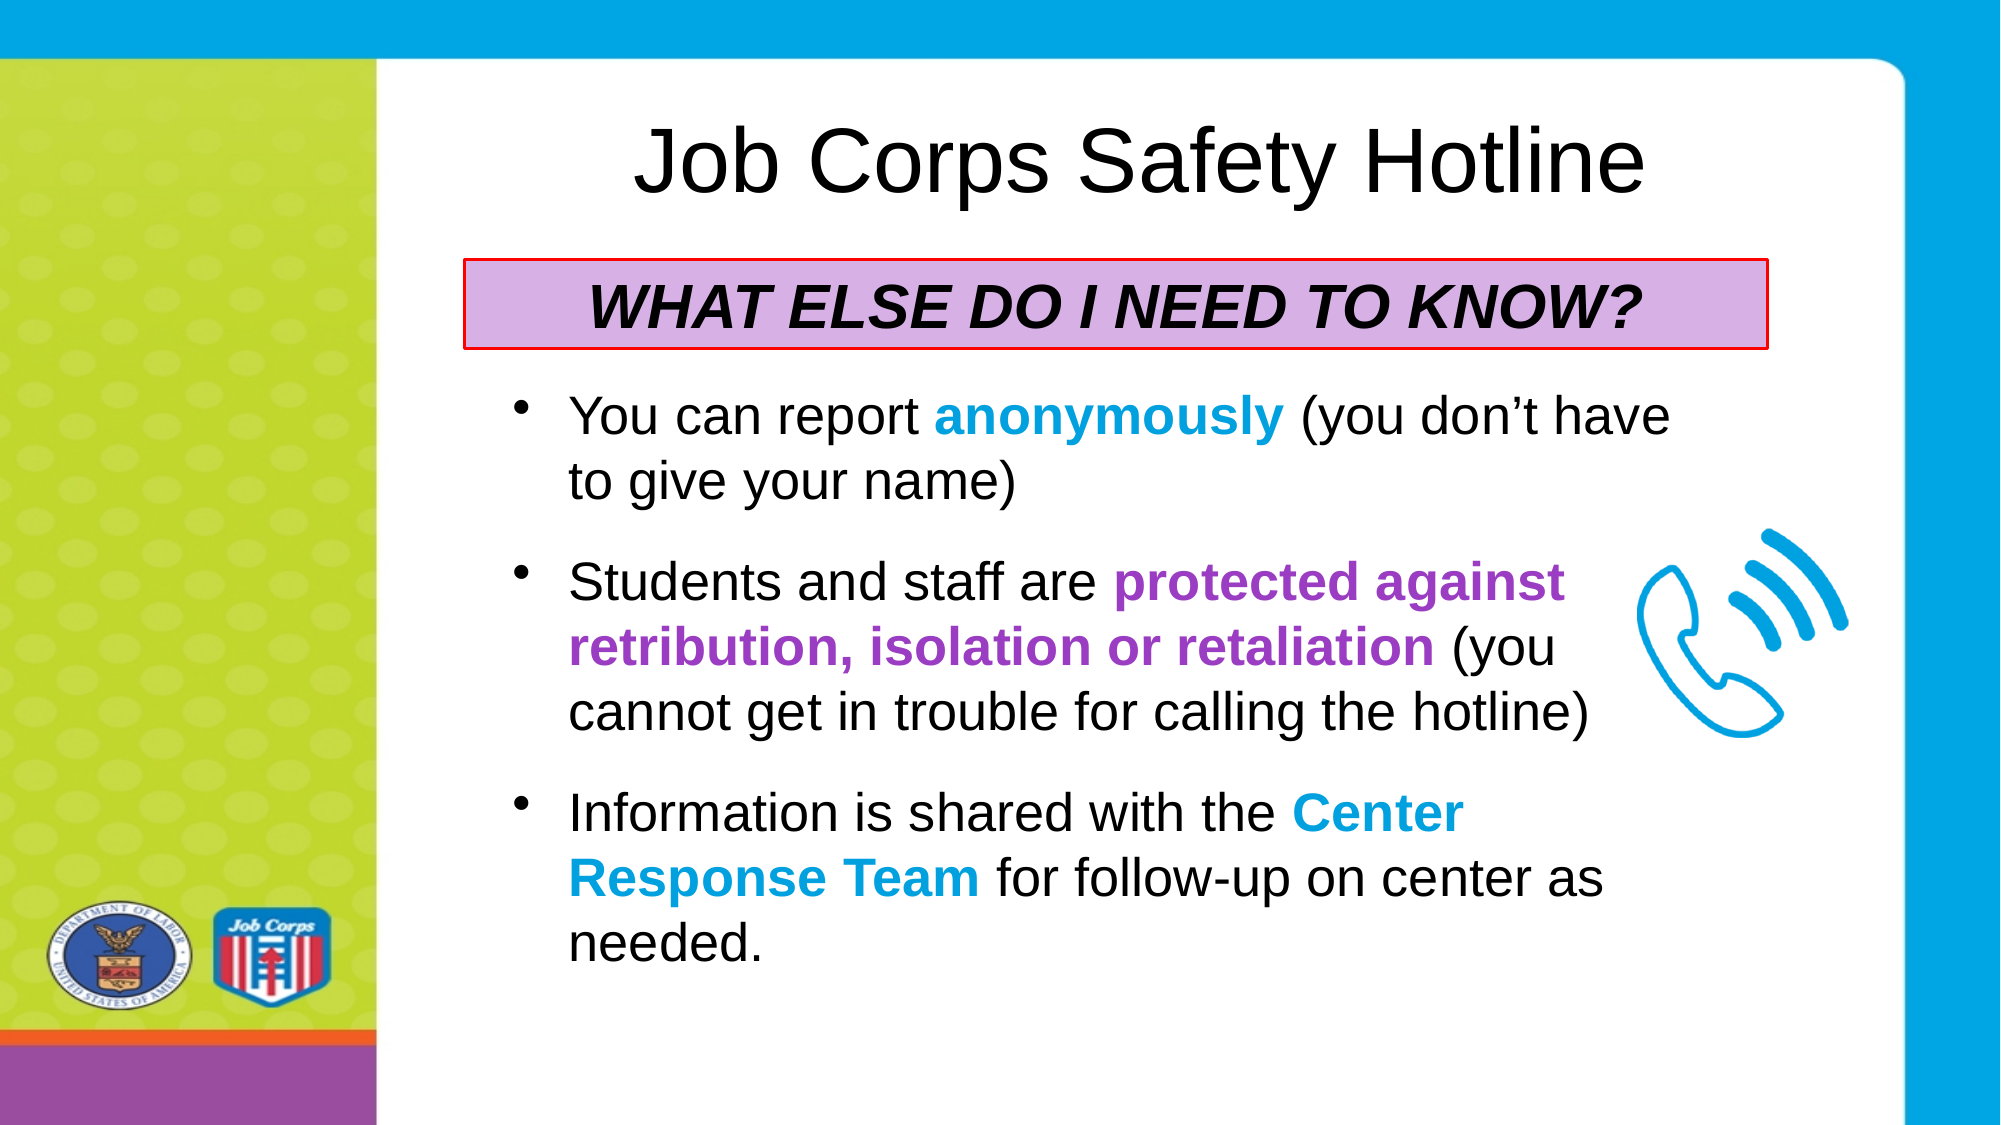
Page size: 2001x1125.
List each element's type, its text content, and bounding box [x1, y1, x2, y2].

text_box WHAT ELSE DO I NEED TO KNOW? [464, 259, 1768, 349]
list You can report anonymously (you don’t have to give your name) Students and staff are protected against retribution, isolation or retaliation (you cannot get in trouble for calling the hotline) Information is shared with the Center Response Team for follow-up on center as needed. [496, 372, 1715, 1018]
picture [0, 58, 1906, 1125]
title Job Corps Safety Hotline [383, 62, 1901, 251]
